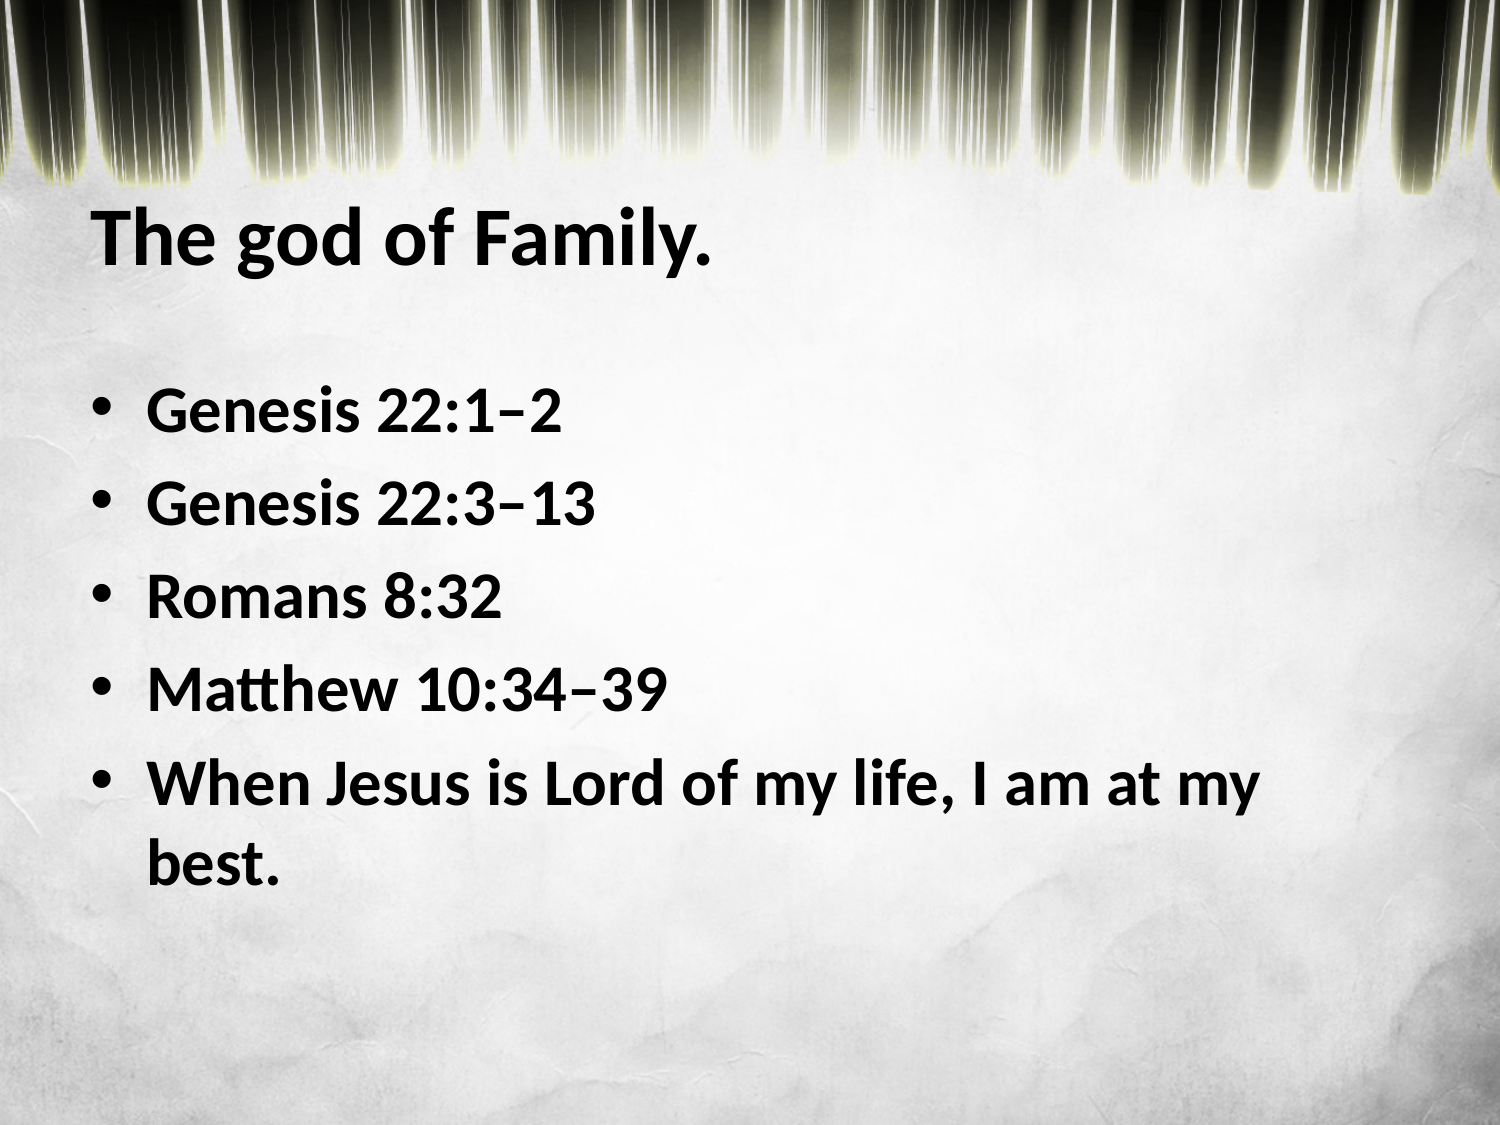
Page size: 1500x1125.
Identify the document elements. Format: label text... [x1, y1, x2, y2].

list Genesis 22:1–2 Genesis 22:3–13 Romans 8:32 Matthew 10:34–39 When Jesus is Lord of my life, I am at my best. [75, 357, 1425, 1005]
picture [0, 0, 1500, 1125]
title The god of Family. [75, 138, 1425, 327]
